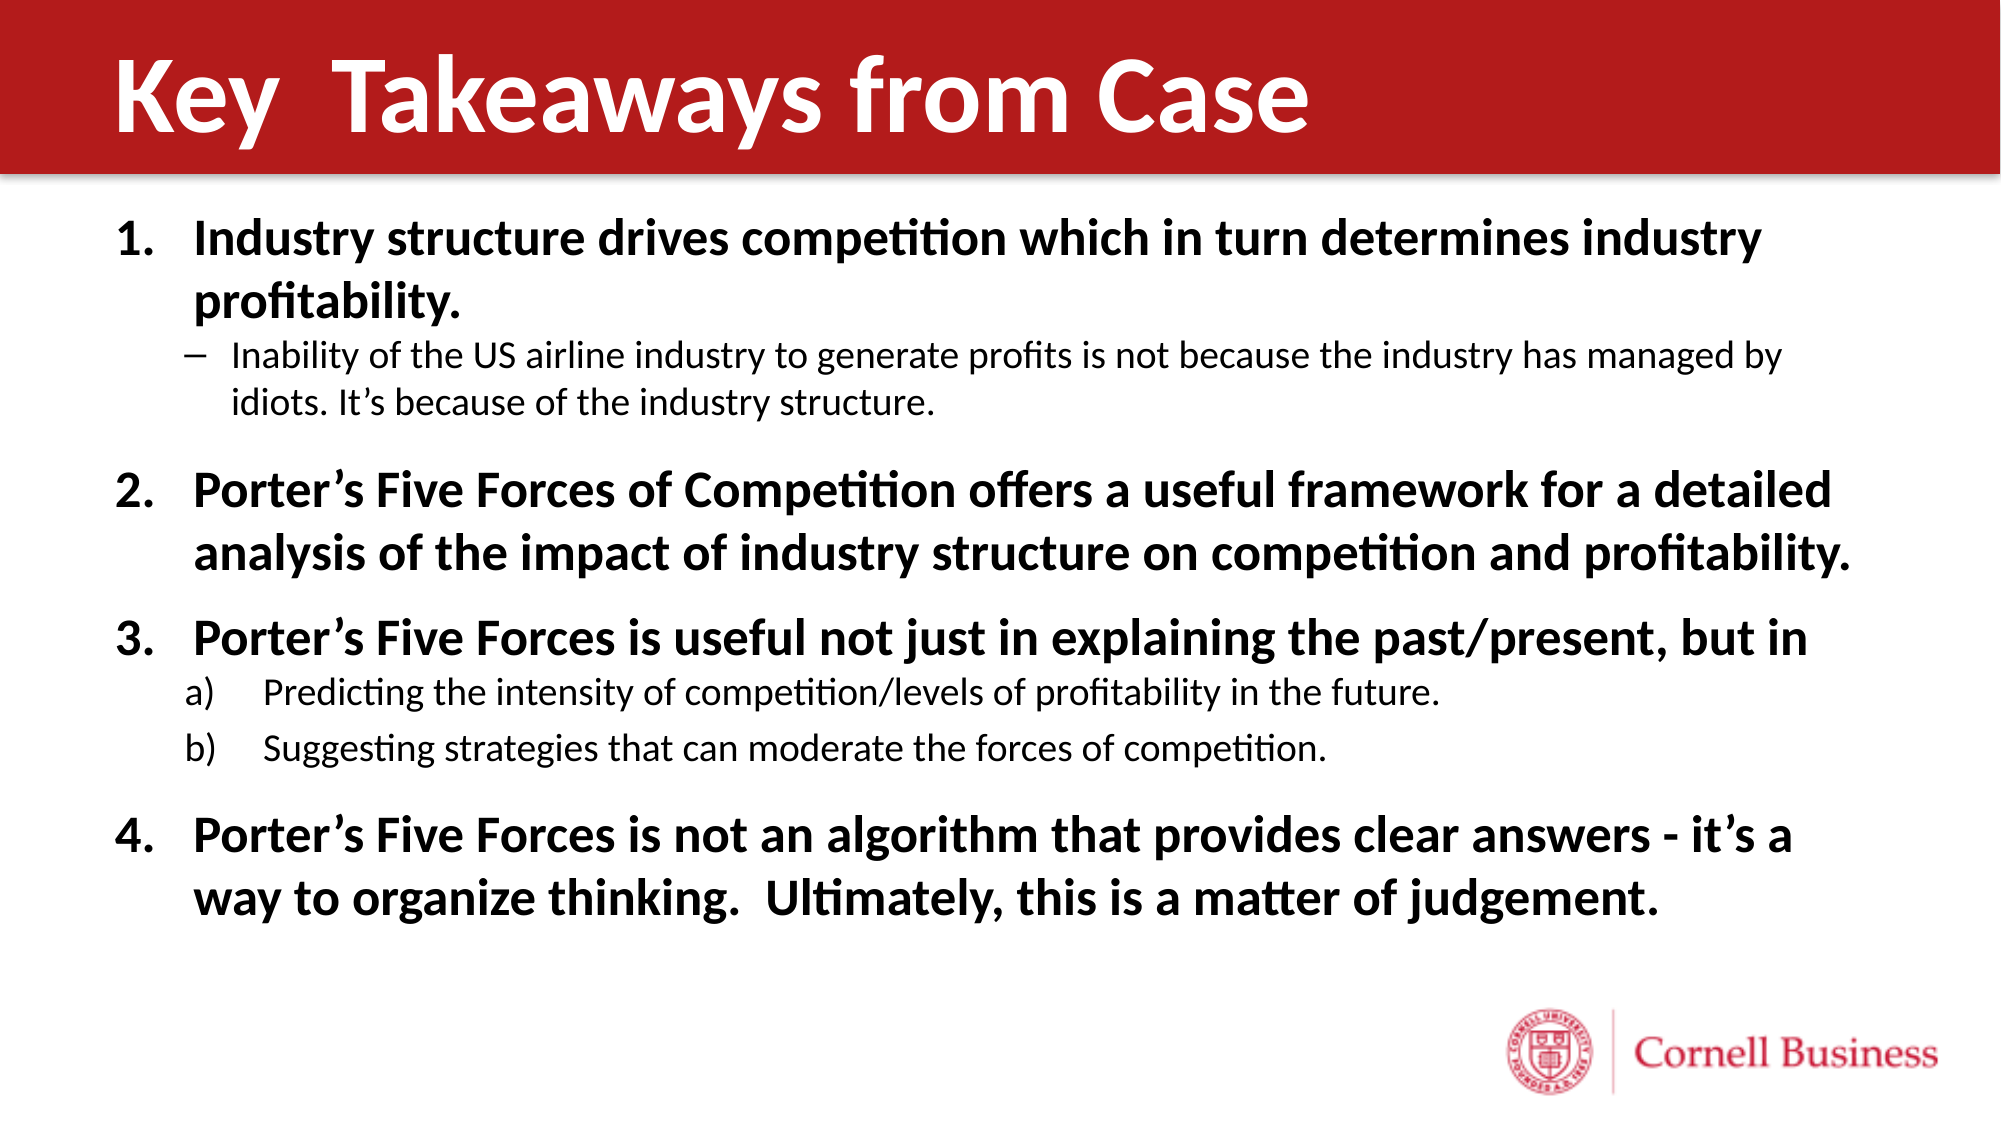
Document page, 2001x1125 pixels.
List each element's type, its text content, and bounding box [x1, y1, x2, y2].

list Industry structure drives competition which in turn determines industry profitability. Inability of the US airline industry to generate profits is not because the industry has managed by idiots. It’s because of the industry structure. Porter’s Five Forces of Competition offers a useful framework for a detailed analysis of the impact of industry structure on competition and profitability. Porter’s Five Forces is useful not just in explaining the past/present, but in Predicting the intensity of competition/levels of profitability in the future. Suggesting strategies that can moderate the forces of competition. Porter’s Five Forces is not an algorithm that provides clear answers - it’s a way to organize thinking. Ultimately, this is a matter of judgement. [99, 195, 1900, 1026]
picture [649, 374, 1984, 1125]
title Key Takeaways from Case [99, 13, 1900, 163]
